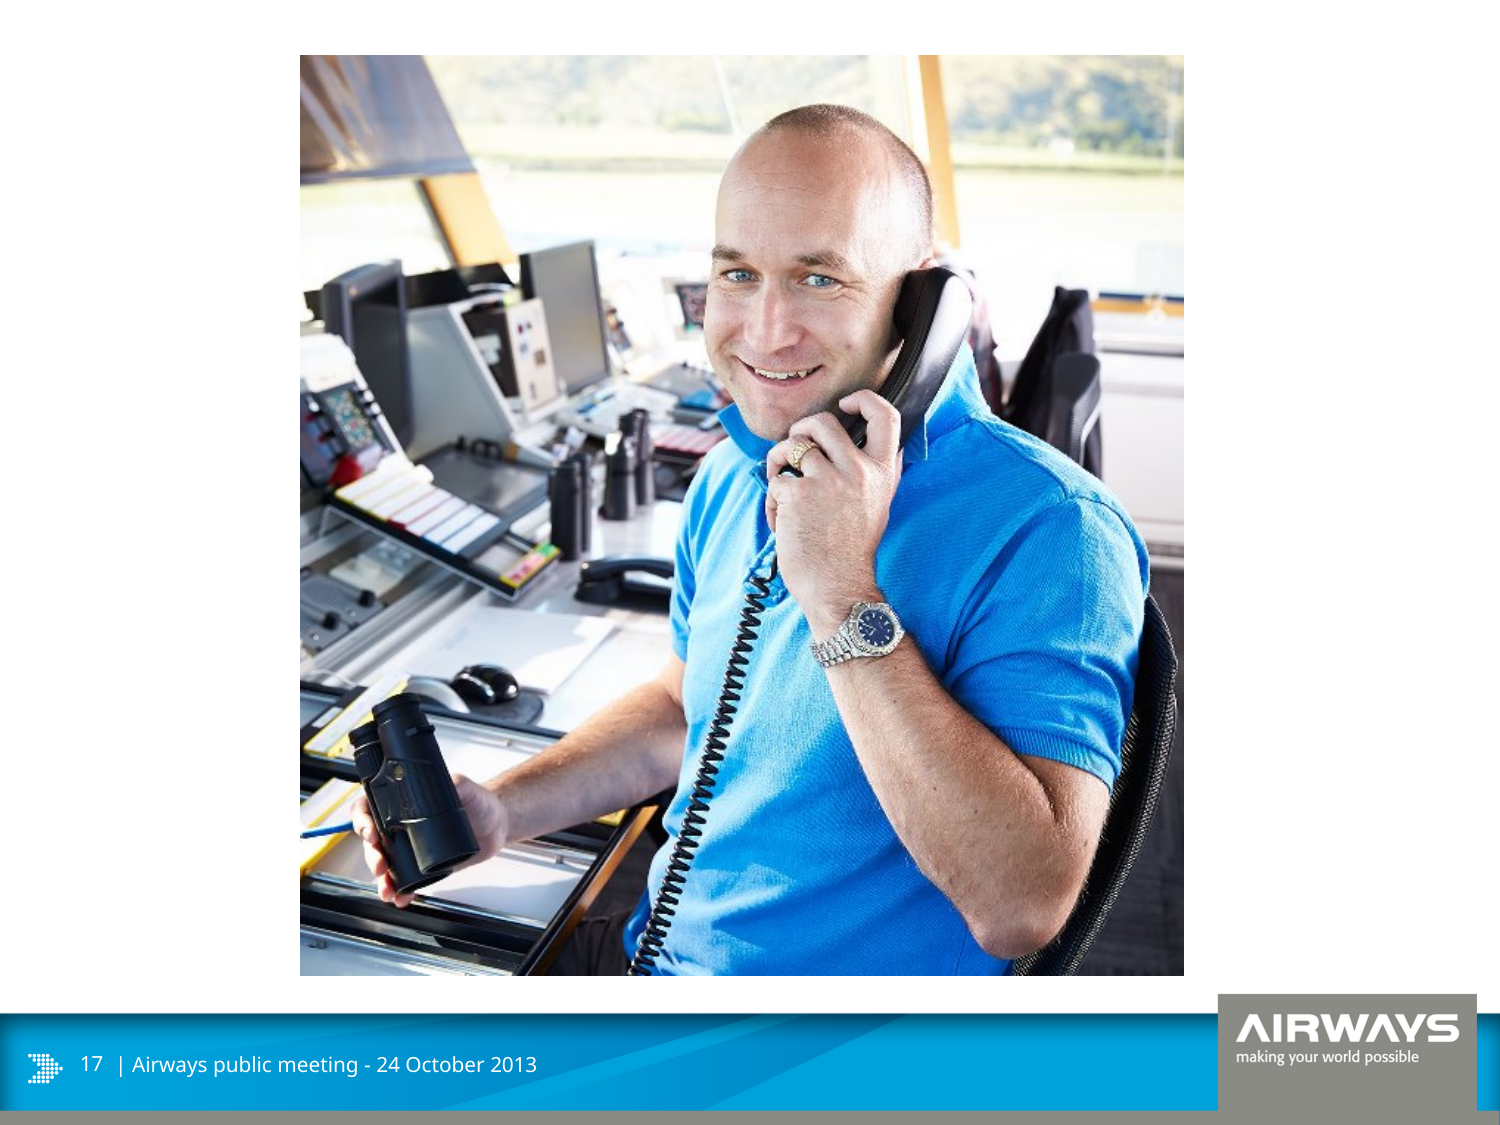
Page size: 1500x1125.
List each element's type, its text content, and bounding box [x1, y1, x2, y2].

slide_number 17 [64, 1034, 132, 1094]
picture [38, 1055, 44, 1065]
picture [47, 1068, 62, 1078]
picture [47, 1055, 53, 1065]
picture [38, 1068, 44, 1078]
footer | Airways public meeting - 24 October 2013 [132, 1034, 561, 1094]
picture [0, 0, 1500, 1125]
